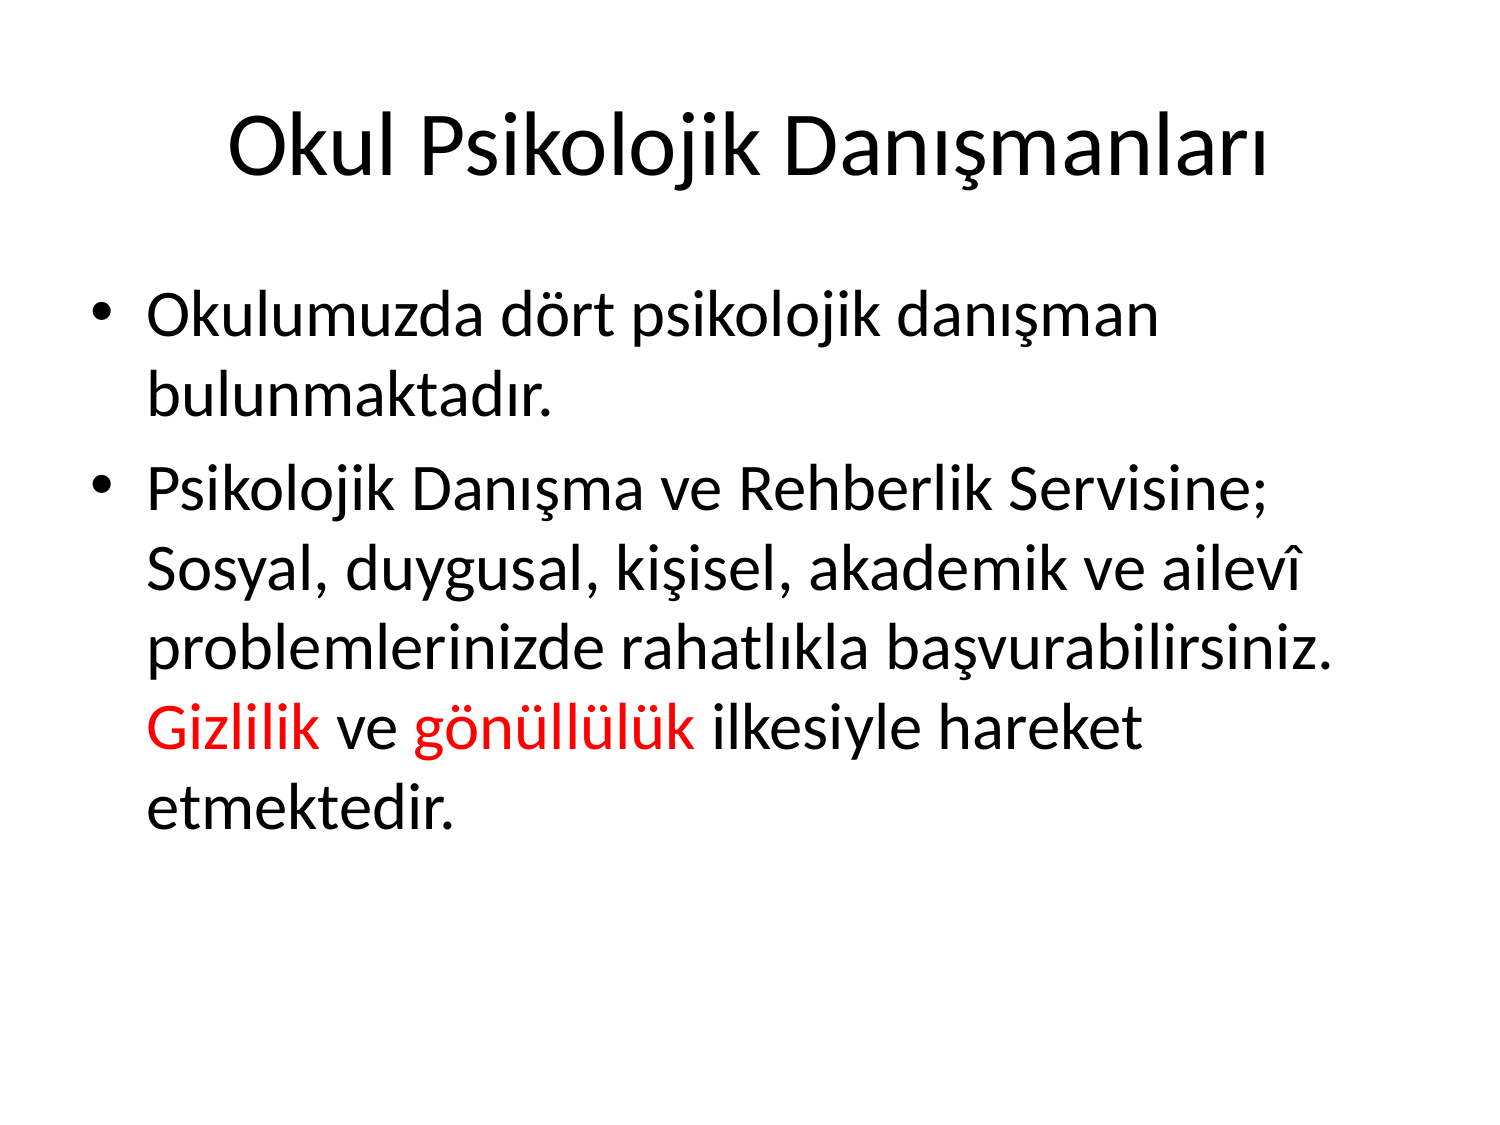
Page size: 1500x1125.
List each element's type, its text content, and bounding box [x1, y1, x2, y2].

list Okulumuzda dört psikolojik danışman bulunmaktadır. Psikolojik Danışma ve Rehberlik Servisine; Sosyal, duygusal, kişisel, akademik ve ailevî problemlerinizde rahatlıkla başvurabilirsiniz. Gizlilik ve gönüllülük ilkesiyle hareket etmektedir. [75, 262, 1425, 1005]
title Okul Psikolojik Danışmanları [75, 45, 1425, 233]
